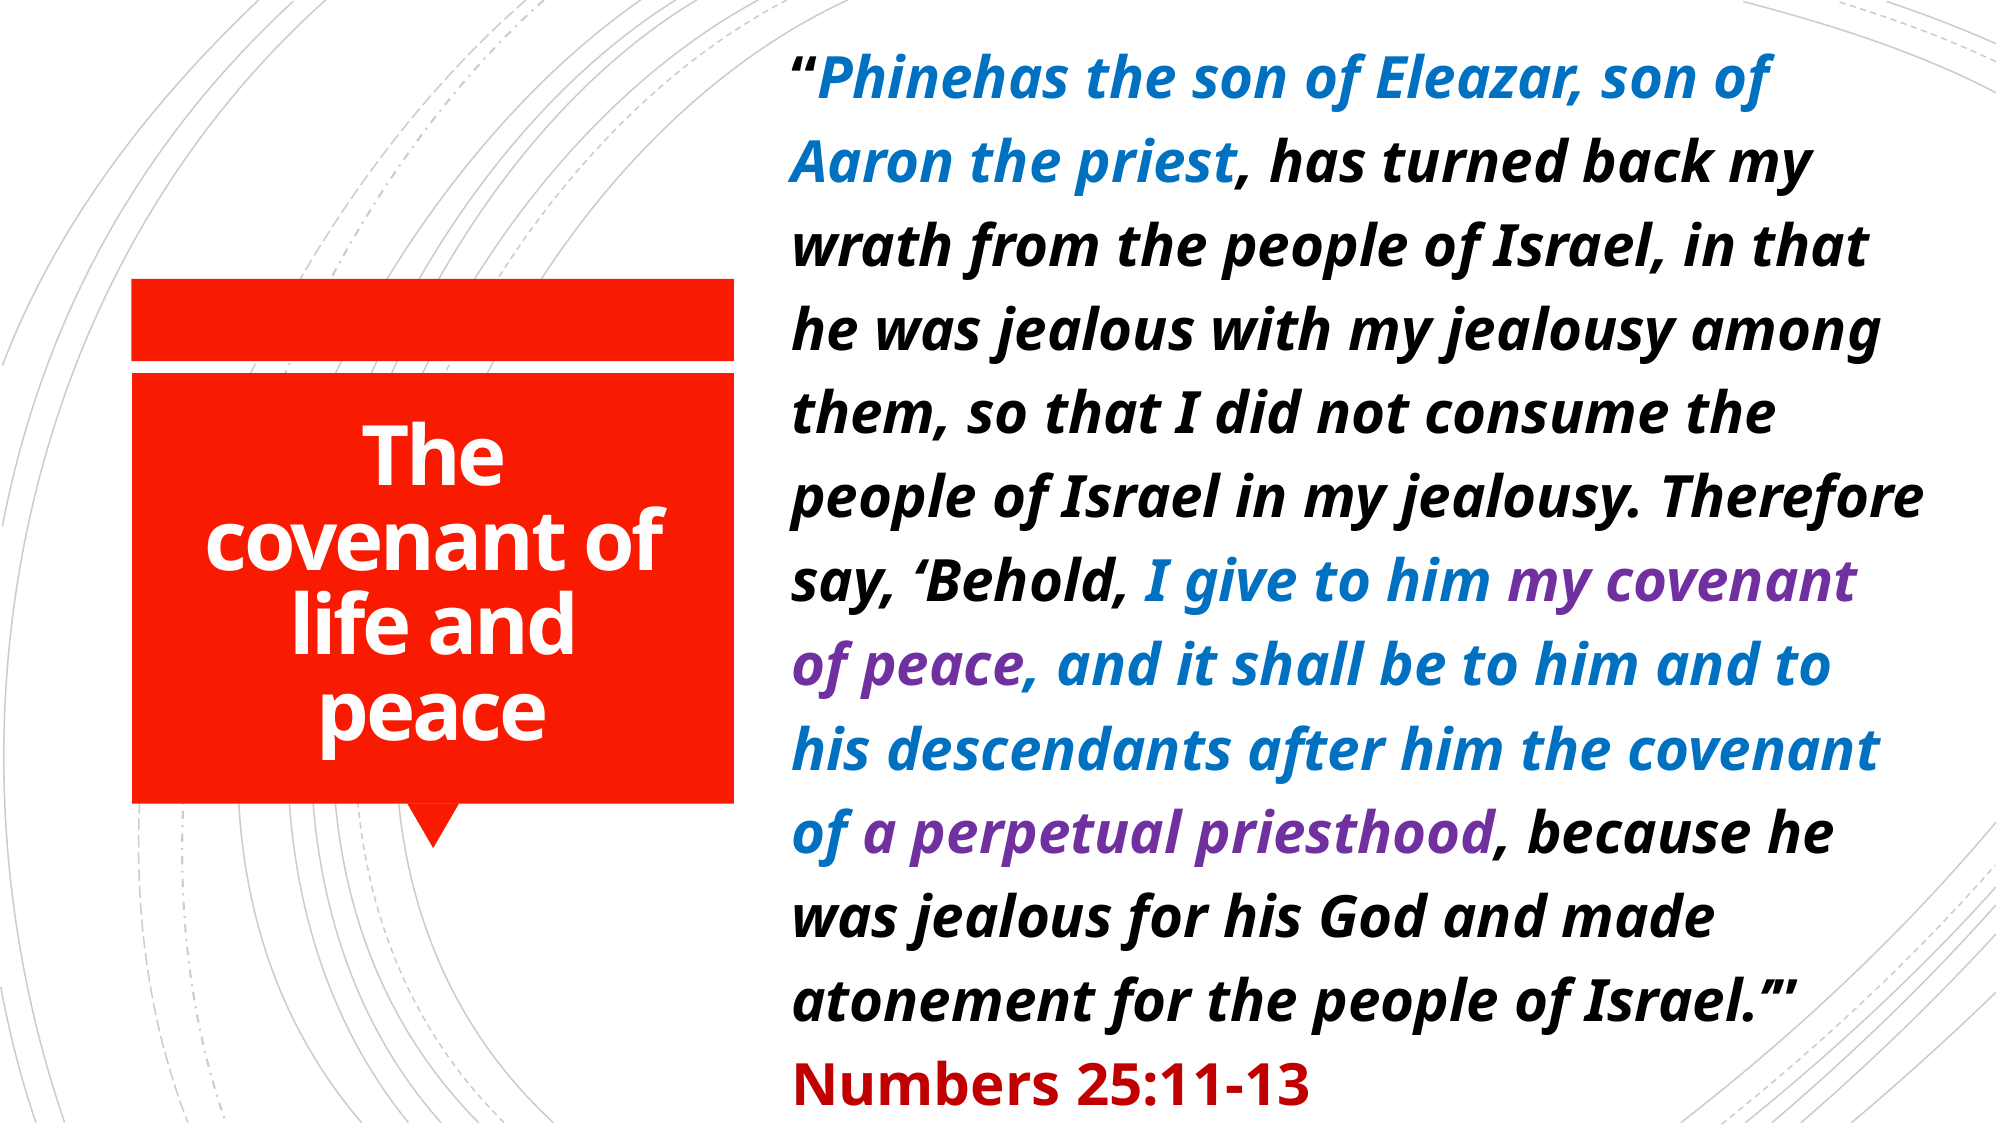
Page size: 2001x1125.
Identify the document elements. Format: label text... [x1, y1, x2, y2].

title The covenant of life and peace [145, 385, 720, 789]
list “Phinehas the son of Eleazar, son of Aaron the priest, has turned back my wrath from the people of Israel, in that he was jealous with my jealousy among them, so that I did not consume the people of Israel in my jealousy. Therefore say, ‘Behold, I give to him my covenant of peace, and it shall be to him and to his descendants after him the covenant of a perpetual priesthood, because he was jealous for his God and made atonement for the people of Israel.’” Numbers 25:11-13 [776, 32, 1942, 1111]
